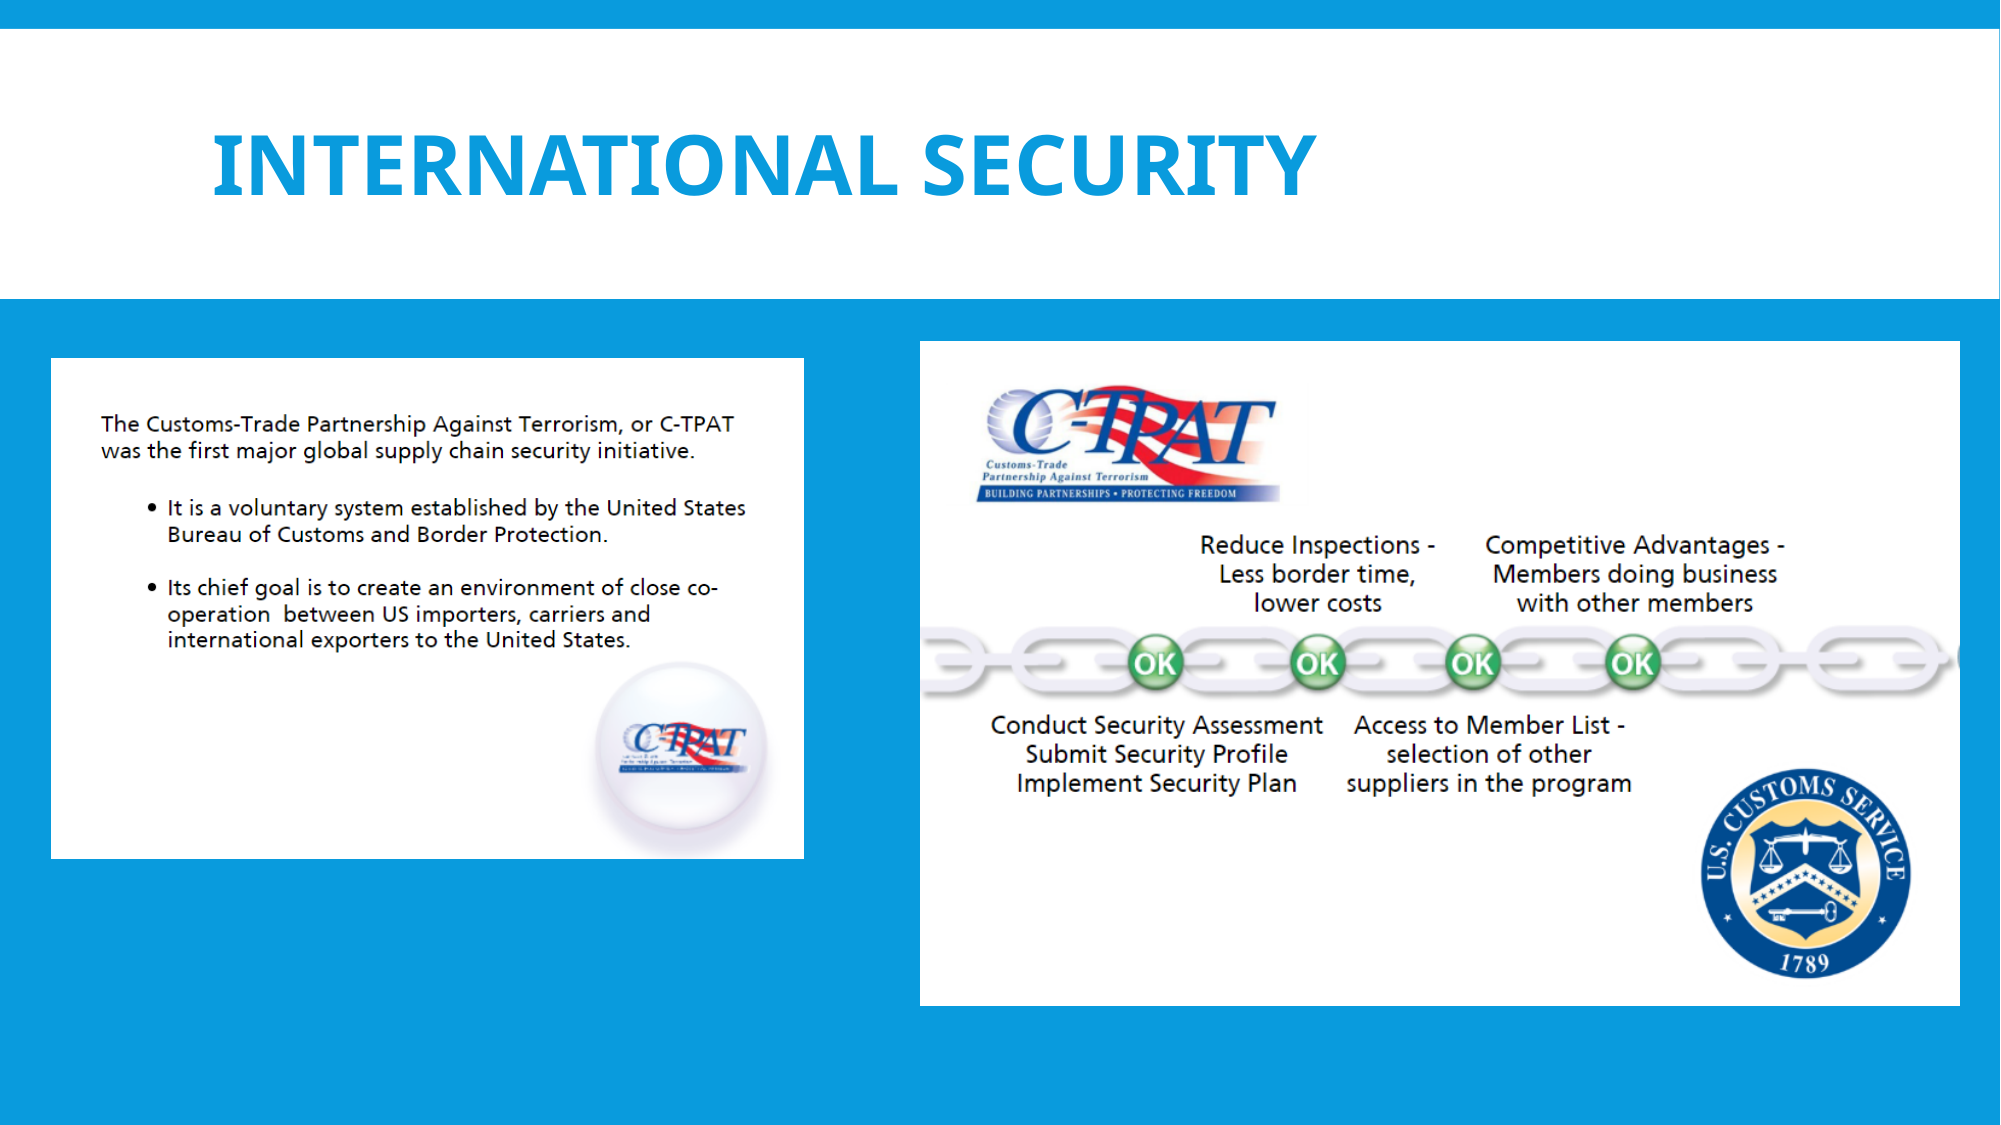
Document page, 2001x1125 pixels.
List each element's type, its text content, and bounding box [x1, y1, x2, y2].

title INTERNATIONAL SECURITY [197, 46, 1803, 295]
picture [921, 342, 1959, 1005]
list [50, 358, 804, 859]
